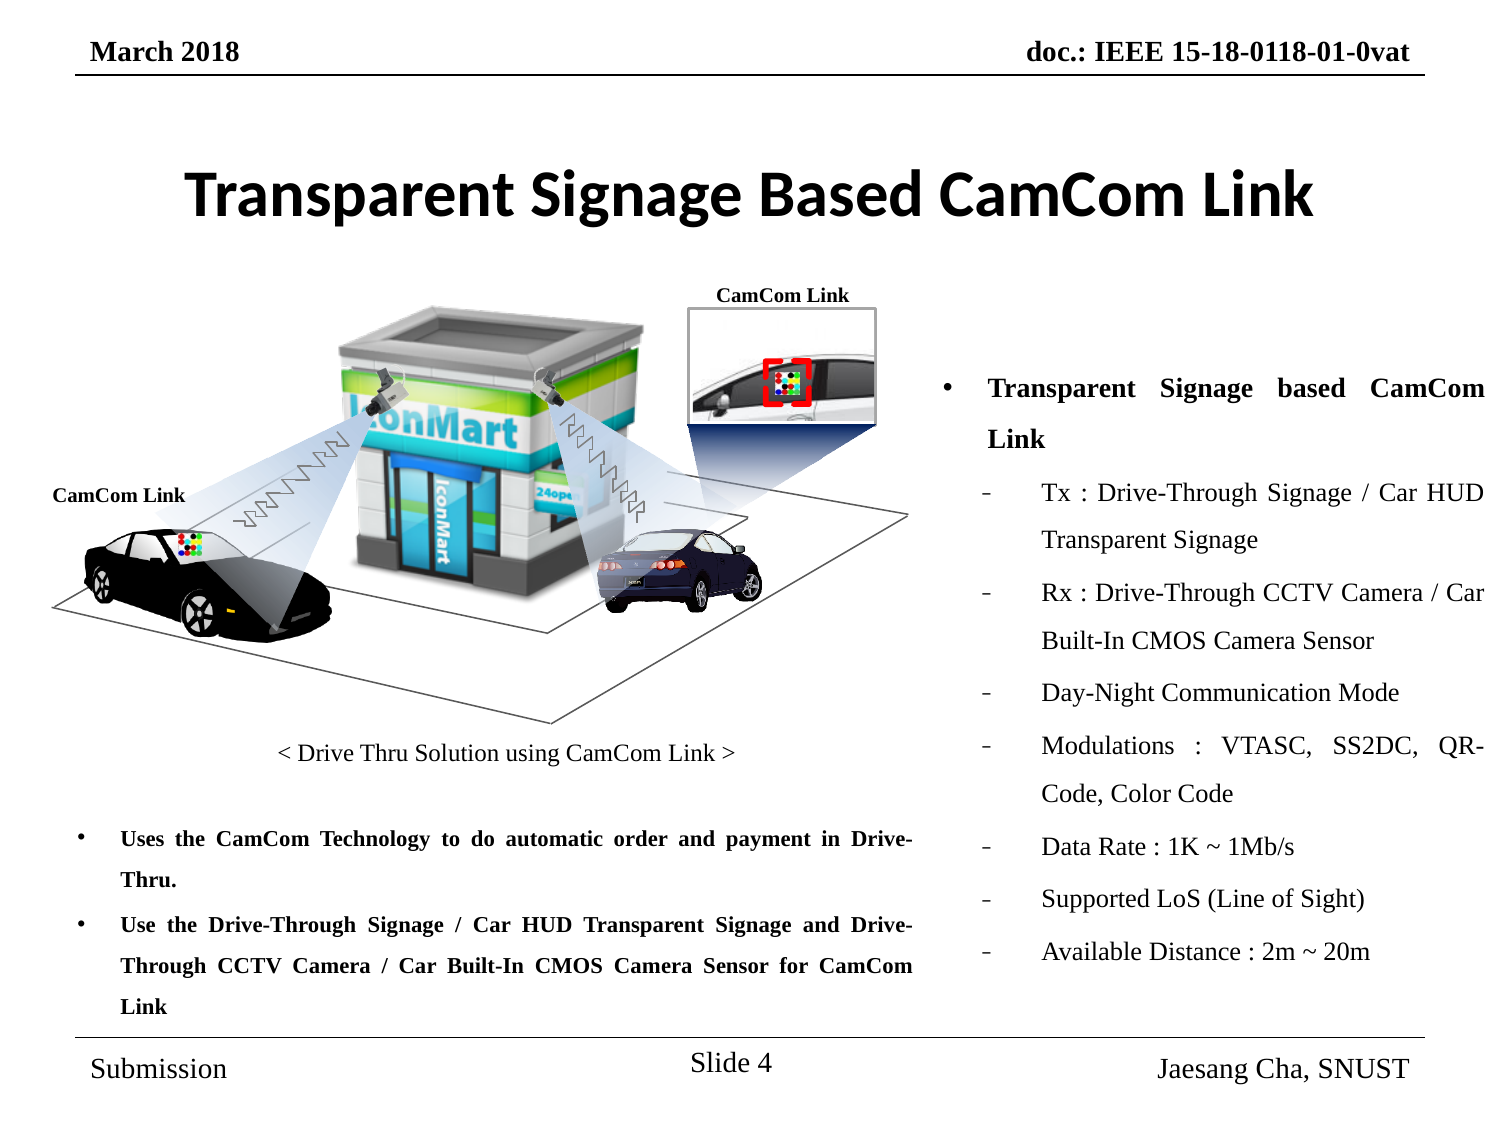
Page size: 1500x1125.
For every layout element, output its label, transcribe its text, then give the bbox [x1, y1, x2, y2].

text_box Uses the CamCom Technology to do automatic order and payment in Drive-Thru. Use the Drive-Through Signage / Car HUD Transparent Signage and Drive-Through CCTV Camera / Car Built-In CMOS Camera Sensor for CamCom Link [62, 802, 928, 1028]
text_box Transparent Signage Based CamCom Link [0, 133, 1500, 246]
text_box Slide 4 [675, 1035, 788, 1086]
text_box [37, 273, 909, 776]
text_box Transparent Signage based CamCom Link Tx : Drive-Through Signage / Car HUD Transparent Signage Rx : Drive-Through CCTV Camera / Car Built-In CMOS Camera Sensor Day-Night Communication Mode Modulations : VTASC, SS2DC, QR-Code, Color Code Data Rate : 1K ~ 1Mb/s Supported LoS (Line of Sight) Available Distance : 2m ~ 20m [927, 345, 1500, 975]
